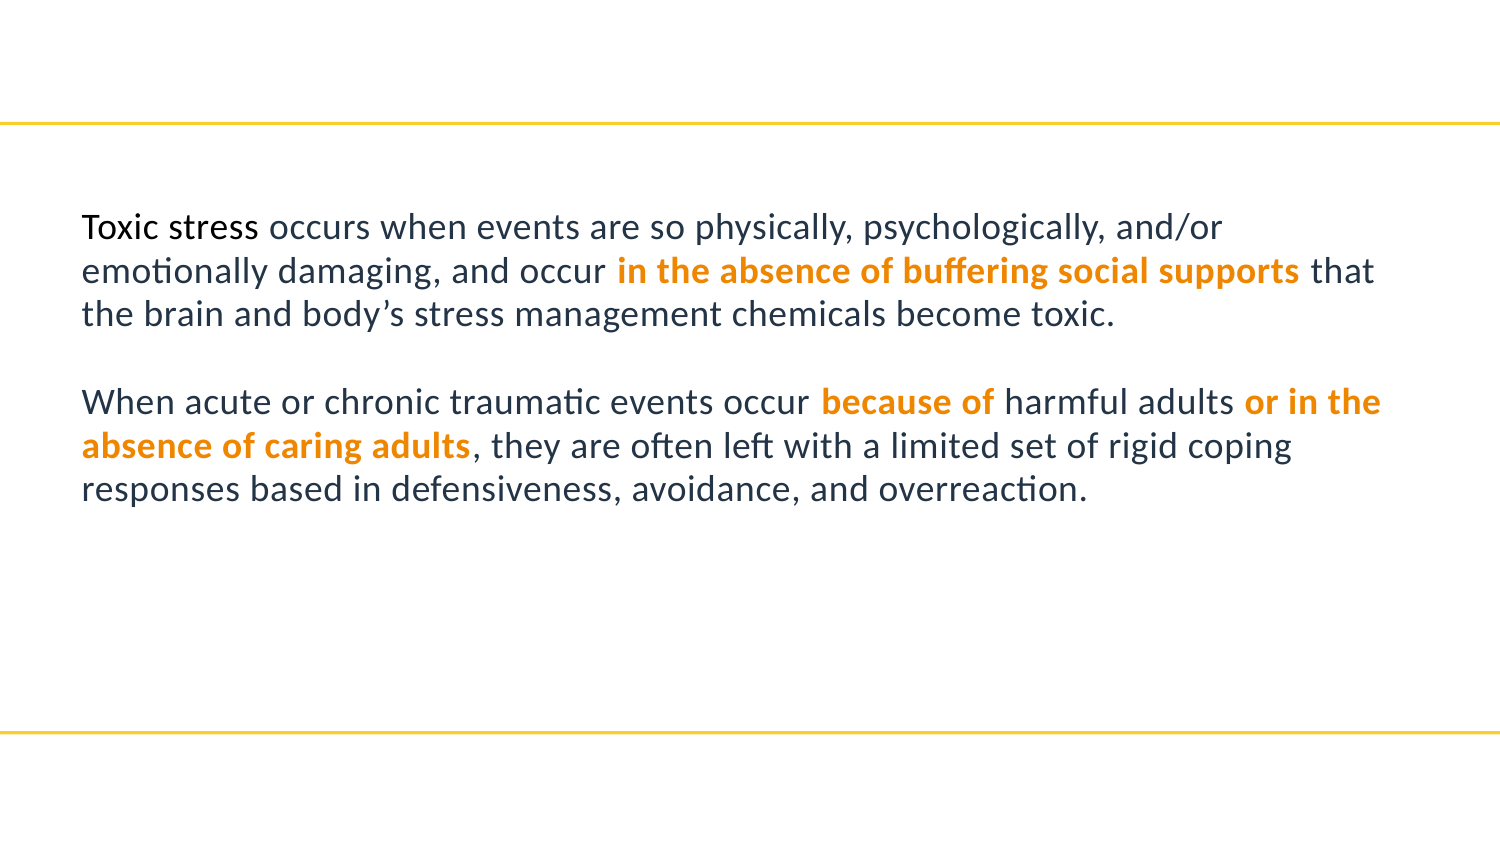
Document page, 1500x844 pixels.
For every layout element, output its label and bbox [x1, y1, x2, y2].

text_box [0, 121, 1500, 735]
